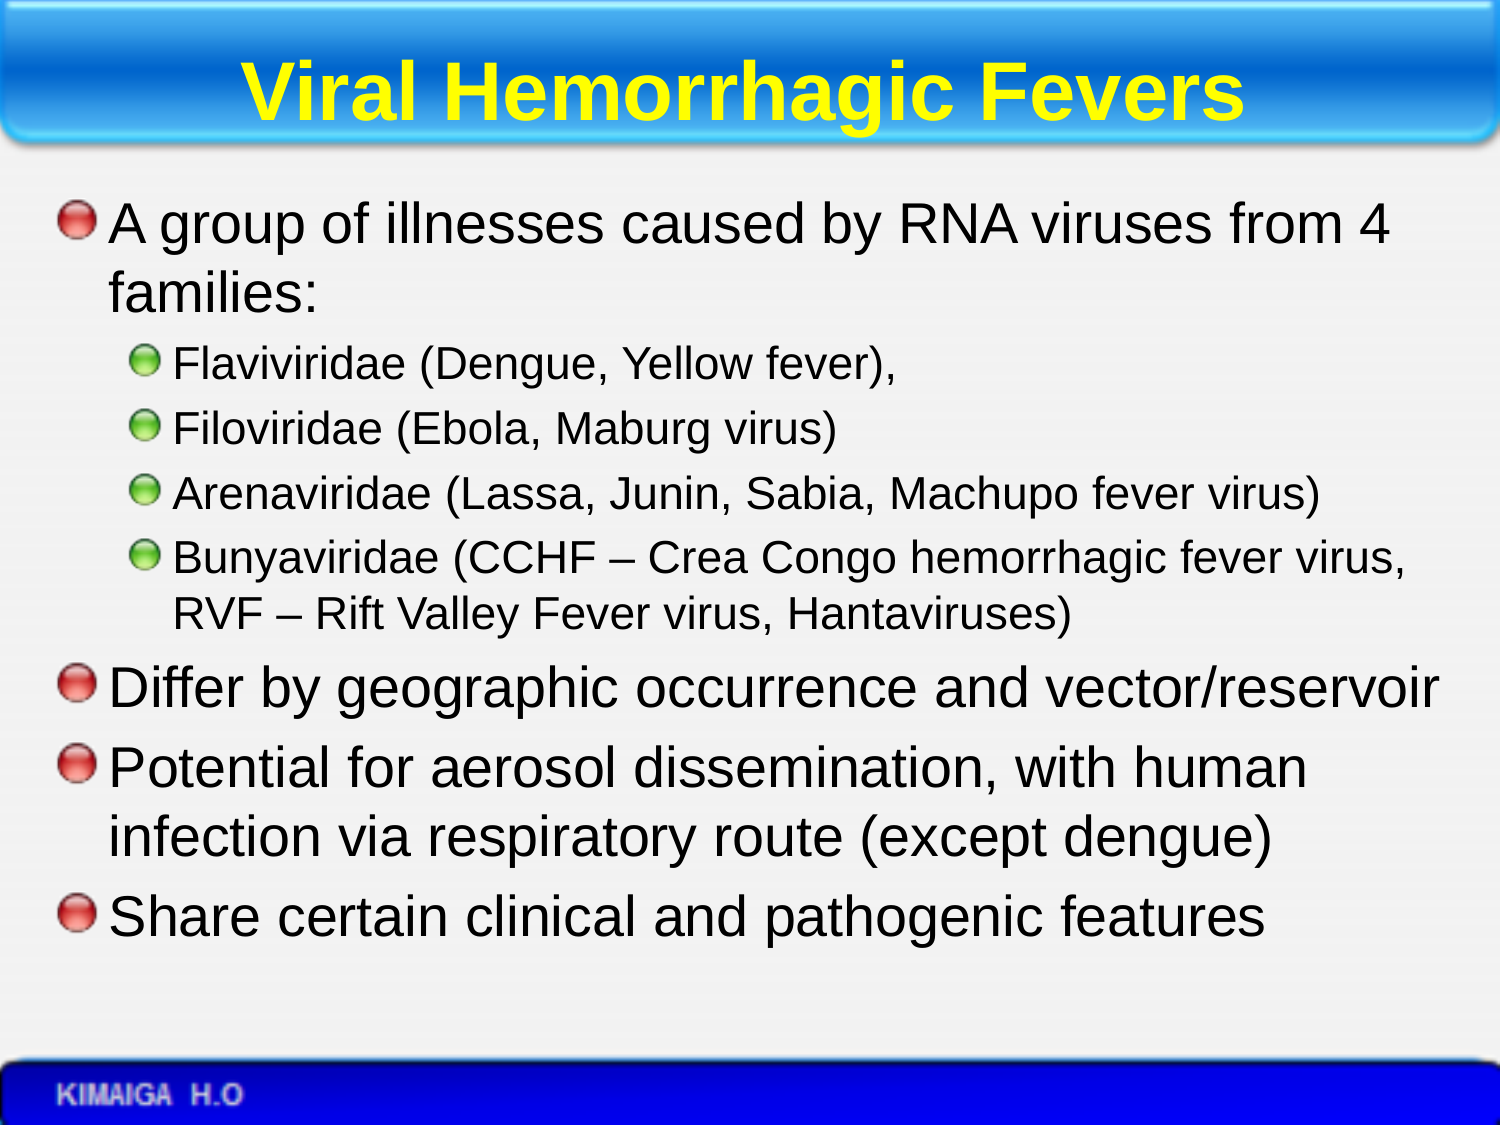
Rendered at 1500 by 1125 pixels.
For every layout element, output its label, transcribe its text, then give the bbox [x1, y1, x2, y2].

picture [0, 0, 1500, 1125]
title Viral Hemorrhagic Fevers [40, 20, 1449, 154]
list A group of illnesses caused by RNA viruses from 4 families: Flaviviridae (Dengue, Yellow fever), Filoviridae (Ebola, Maburg virus) Arenaviridae (Lassa, Junin, Sabia, Machupo fever virus) Bunyaviridae (CCHF – Crea Congo hemorrhagic fever virus, RVF – Rift Valley Fever virus, Hantaviruses) Differ by geographic occurrence and vector/reservoir Potential for aerosol dissemination, with human infection via respiratory route (except dengue) Share certain clinical and pathogenic features [40, 179, 1459, 1012]
